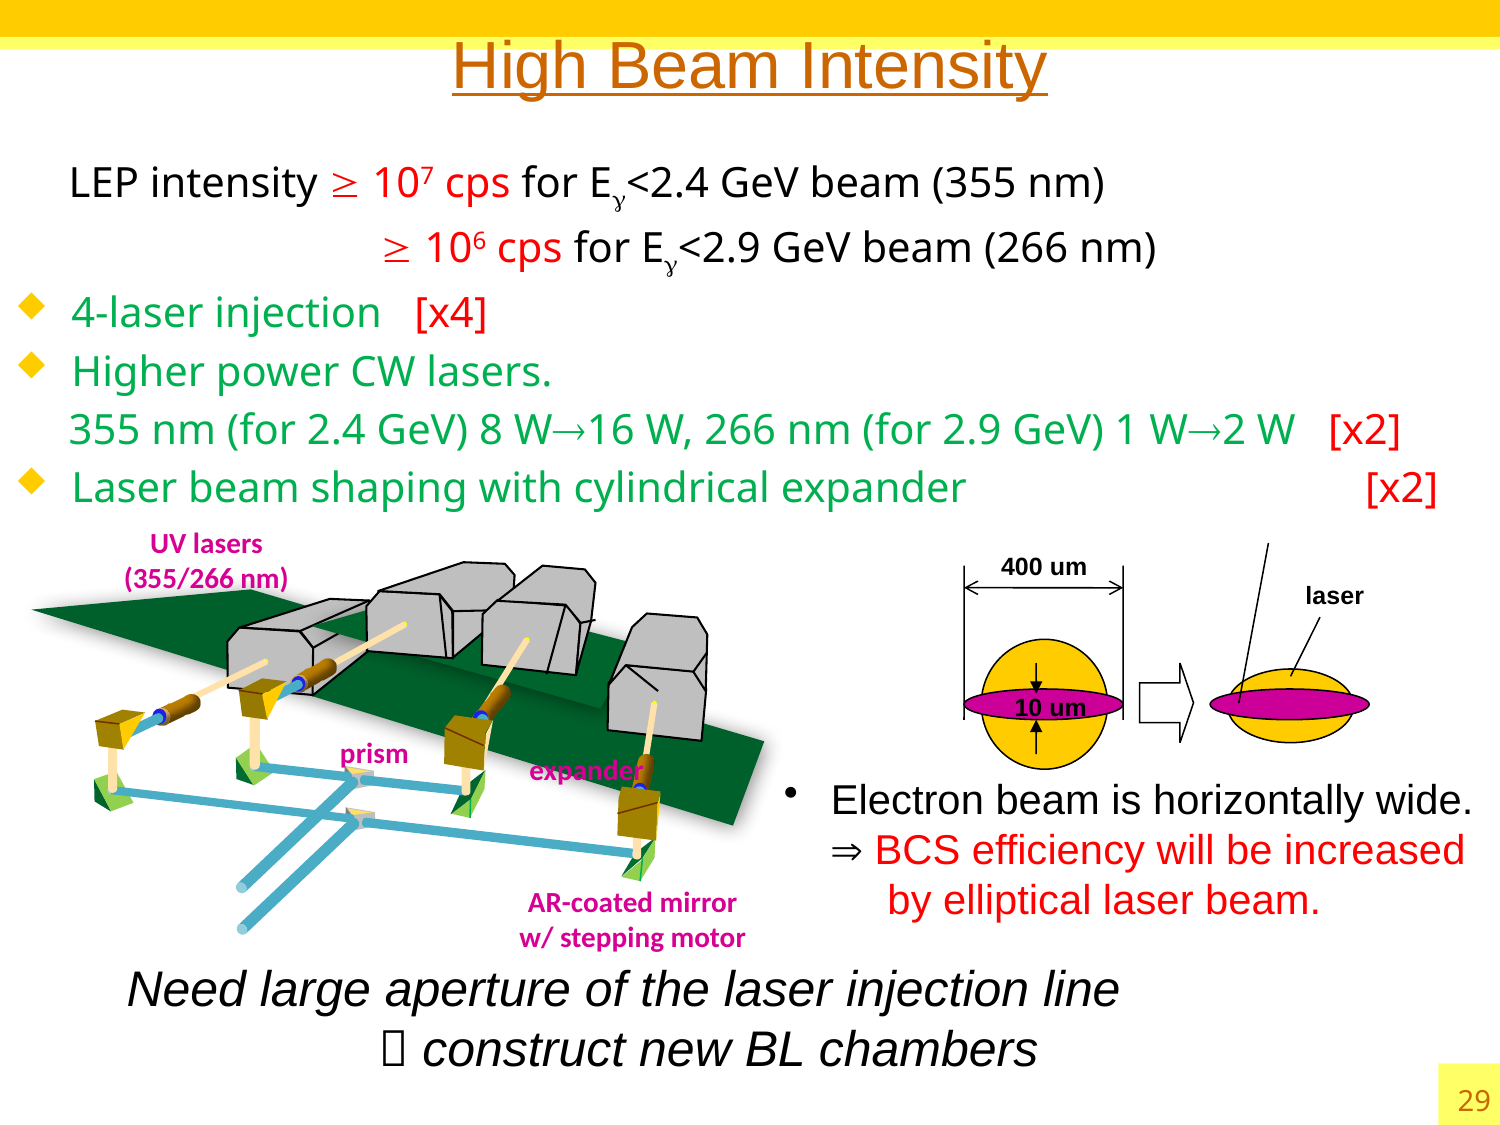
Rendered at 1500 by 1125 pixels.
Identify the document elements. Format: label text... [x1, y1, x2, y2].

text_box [22, 493, 795, 961]
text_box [963, 542, 1380, 770]
slide_number 29 [1187, 1074, 1500, 1125]
text_box Electron beam is horizontally wide.  BCS efficiency will be increased by elliptical laser beam. [799, 765, 1489, 930]
text_box Need large aperture of the laser injection line  construct new BL chambers [111, 948, 1137, 1084]
text_box High Beam Intensity [74, 15, 1425, 110]
list LEP intensity  107 cps for E<2.4 GeV beam (355 nm)  106 cps for E<2.9 GeV beam (266 nm) 4-laser injection [x4] Higher power CW lasers. 355 nm (for 2.4 GeV) 8 W16 W, 266 nm (for 2.9 GeV) 1 W2 W [x2] Laser beam shaping with cylindrical expander [x2] [0, 147, 1500, 594]
